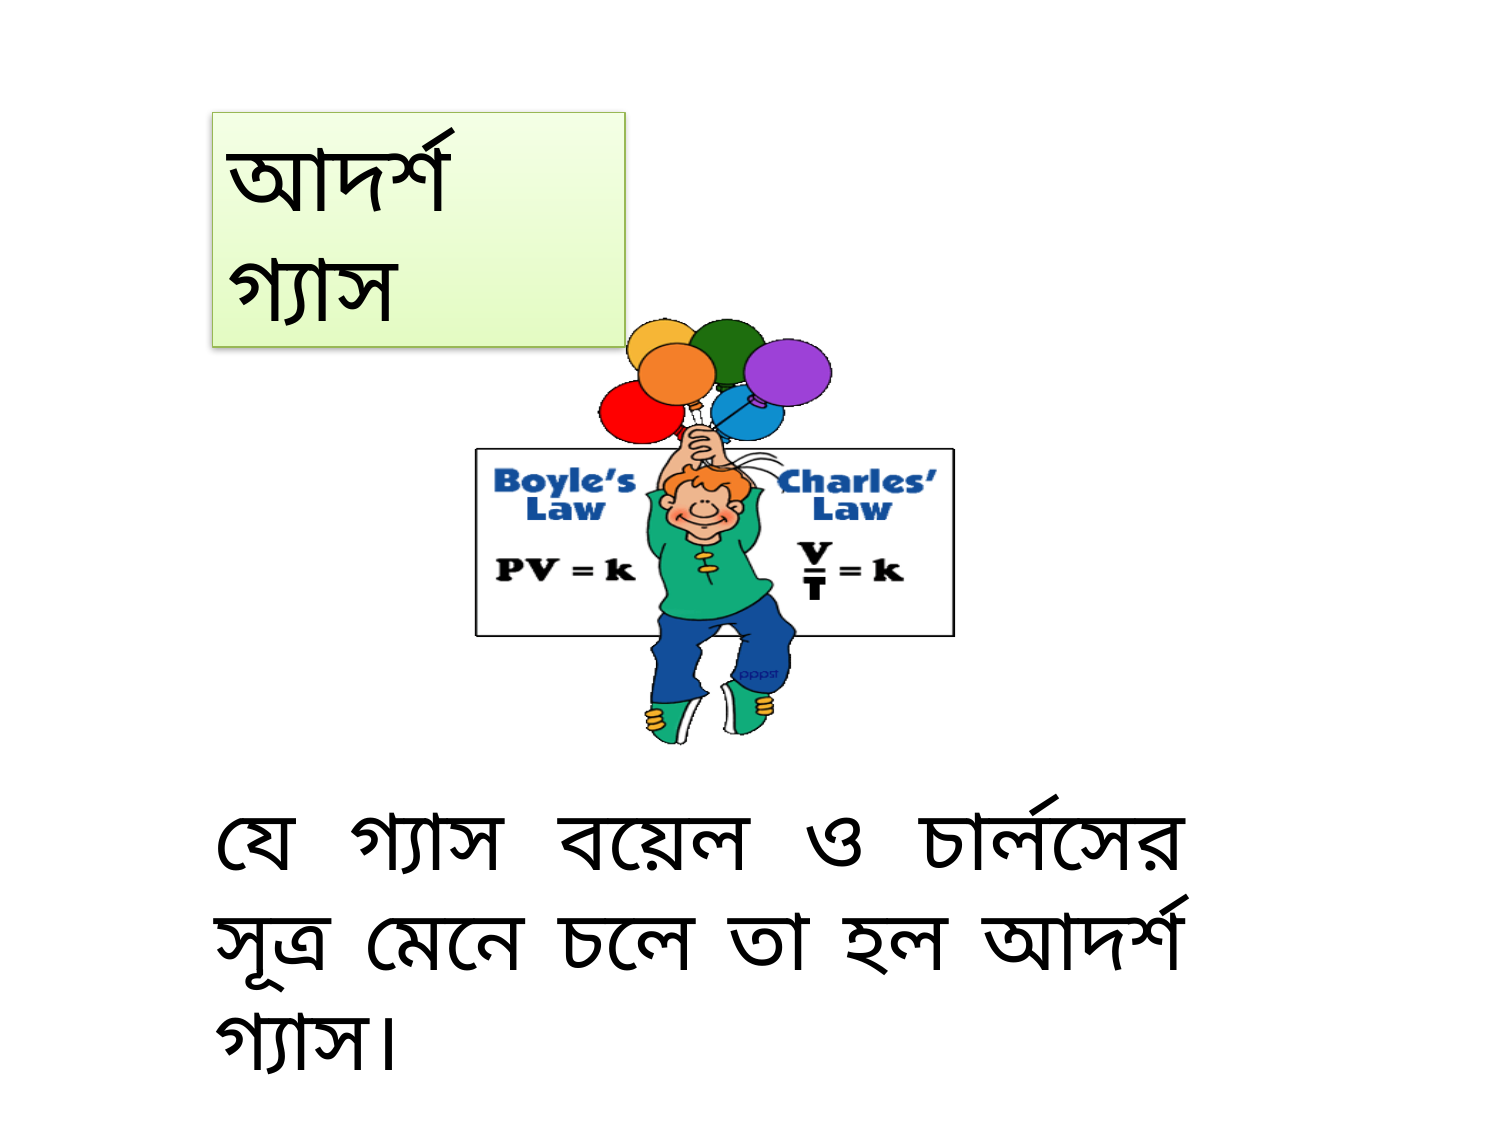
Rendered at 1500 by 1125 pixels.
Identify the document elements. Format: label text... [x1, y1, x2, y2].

text_box যে গ্যাস বয়েল ও চার্লসের সূত্র মেনে চলে তা হল আদর্শ গ্যাস। [200, 249, 1200, 1095]
text_box আদর্শ গ্যাস [212, 112, 626, 348]
picture [462, 312, 965, 751]
